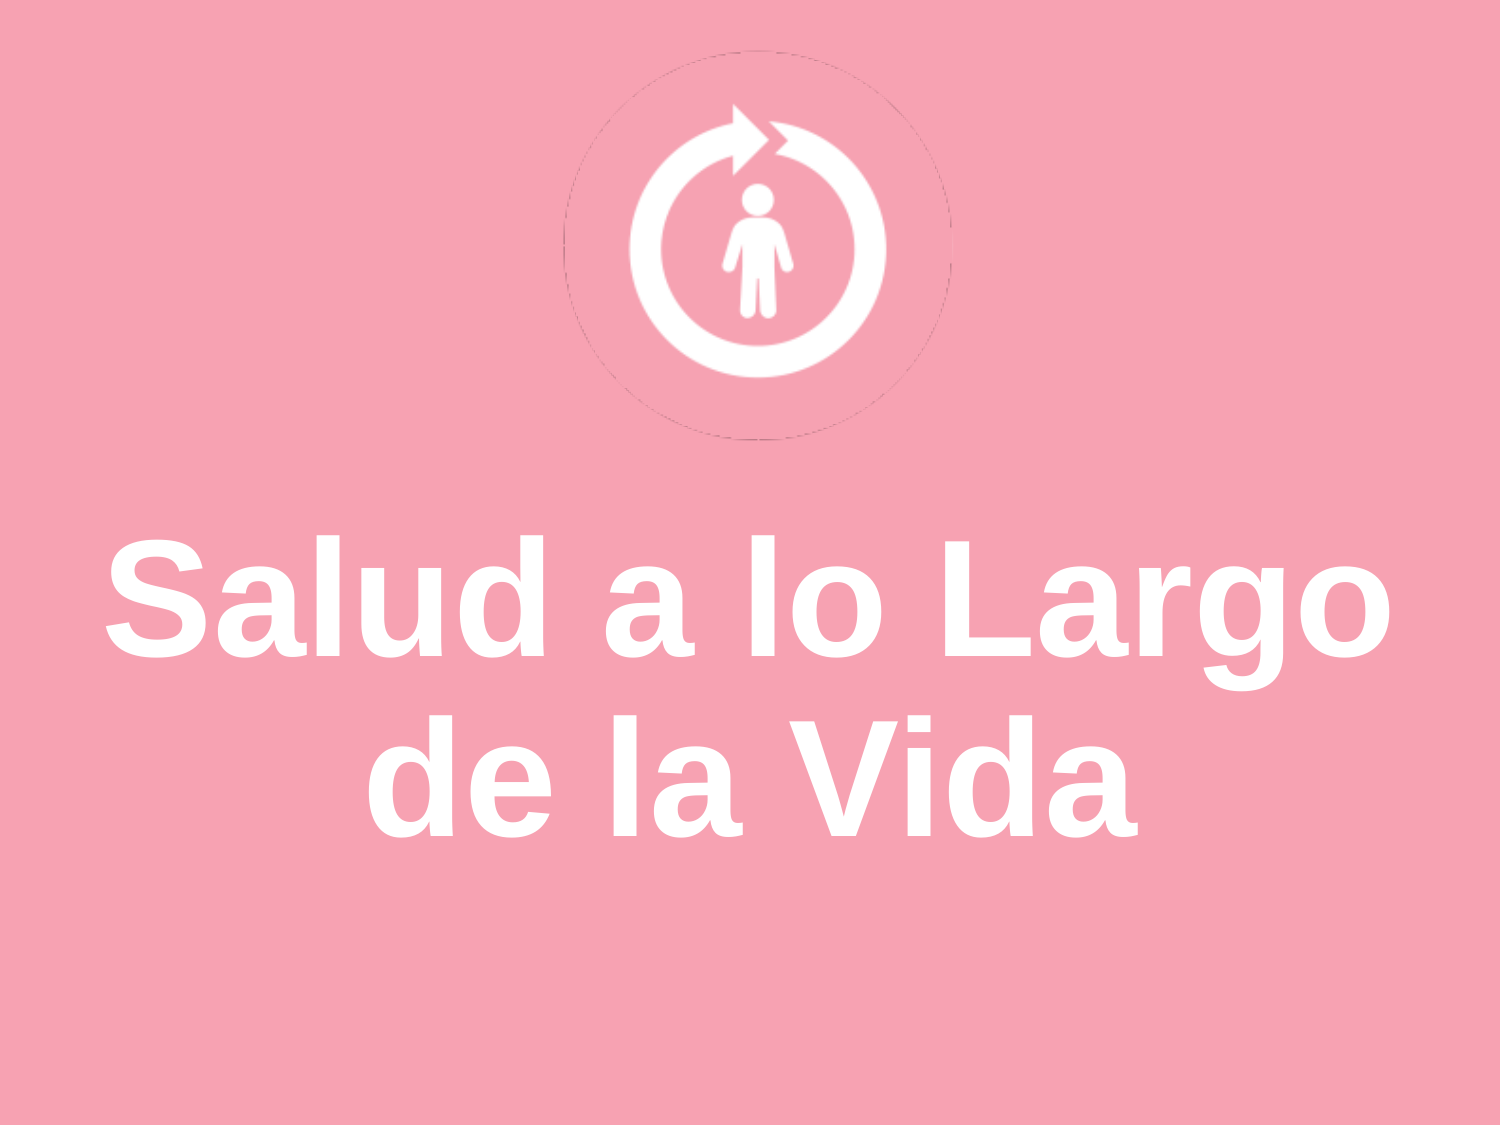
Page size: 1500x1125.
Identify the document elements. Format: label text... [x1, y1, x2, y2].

list Salud a lo Largo de la Vida [0, 334, 1500, 1050]
picture [447, 28, 1053, 535]
